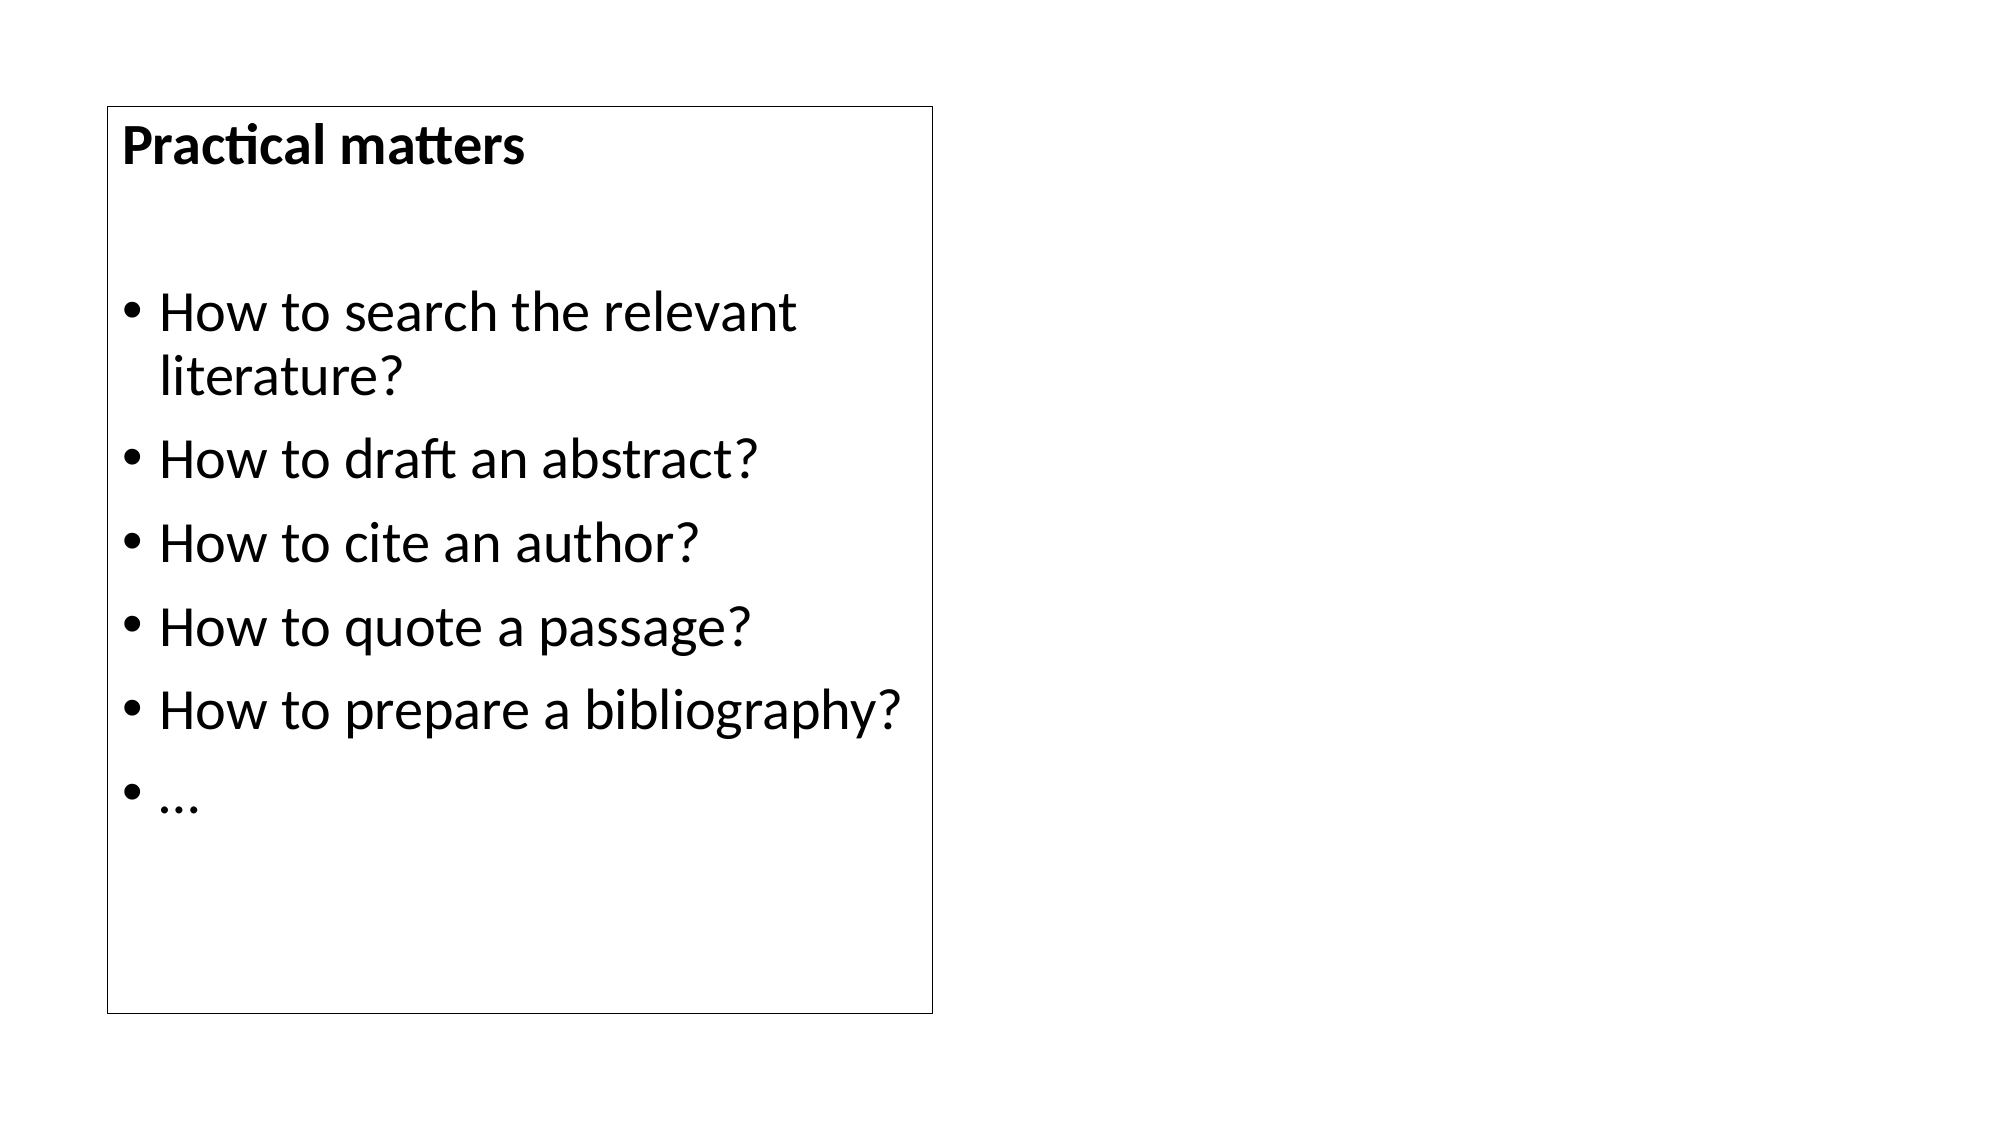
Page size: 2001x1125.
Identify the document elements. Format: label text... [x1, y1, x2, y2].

list Practical matters How to search the relevant literature? How to draft an abstract? How to cite an author? How to quote a passage? How to prepare a bibliography? … [107, 106, 933, 1014]
